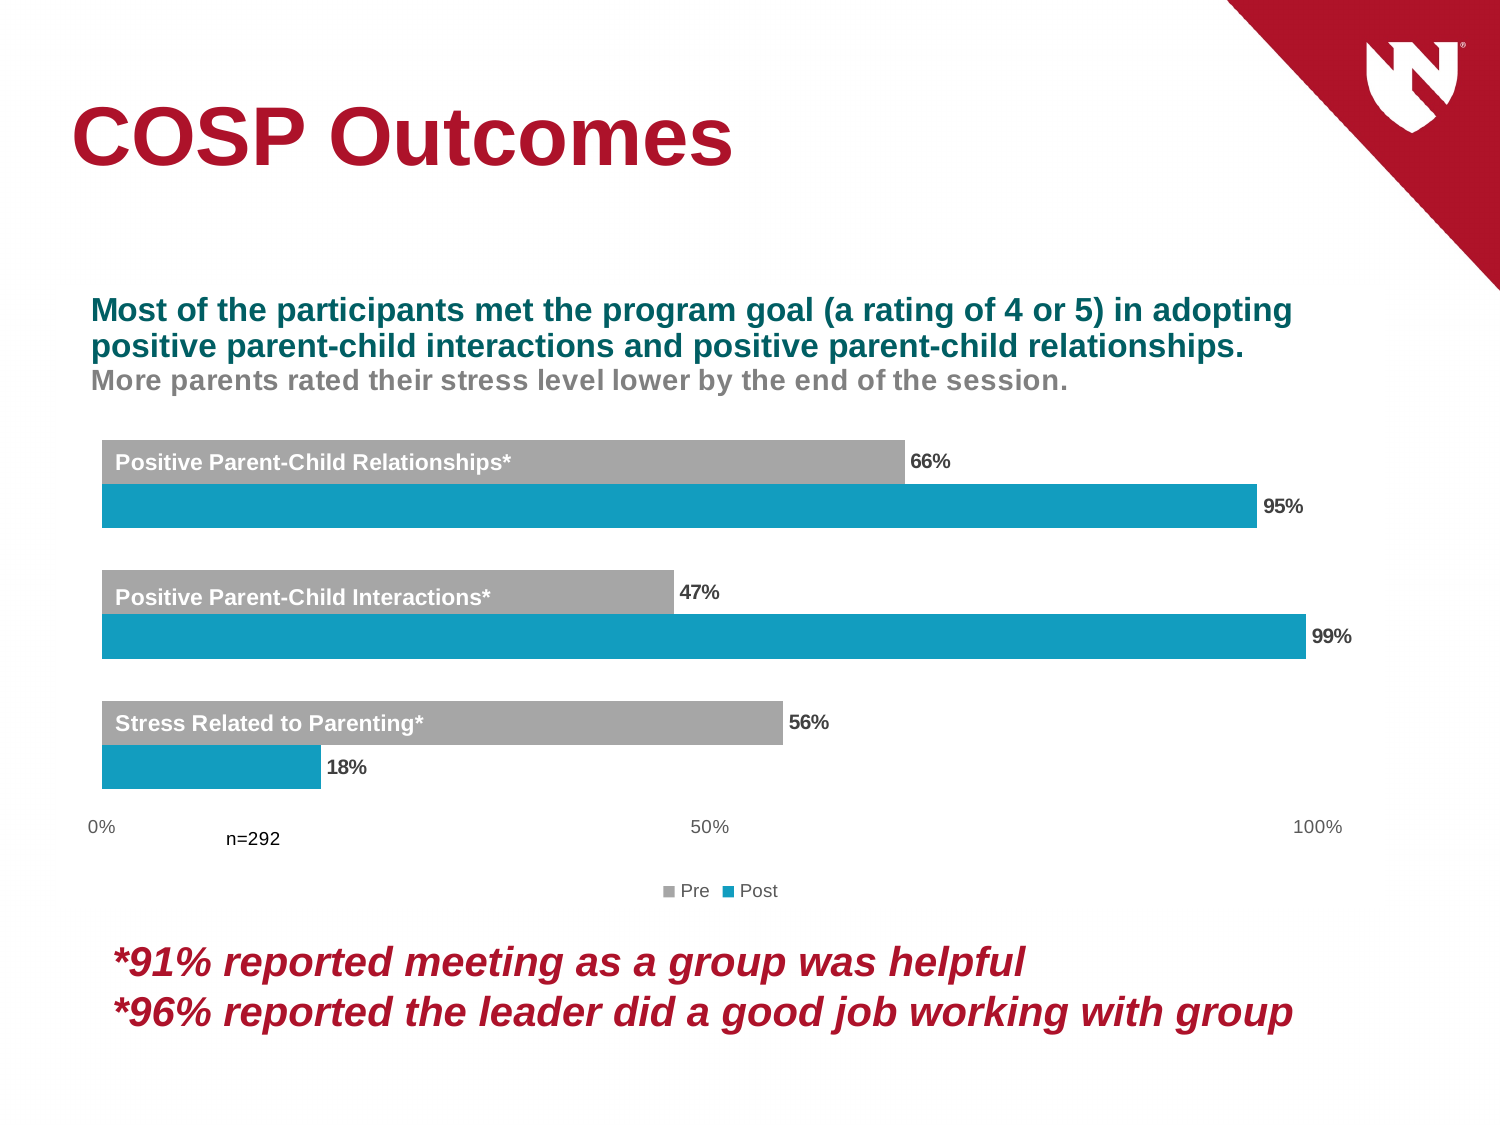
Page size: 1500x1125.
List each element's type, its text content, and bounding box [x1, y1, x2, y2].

title COSP Outcomes [56, 37, 1350, 240]
picture [0, 0, 1500, 1125]
text_box *91% reported meeting as a group was helpful *96% reported the leader did a good job working with group [97, 927, 1350, 1043]
chart [55, 284, 1386, 909]
